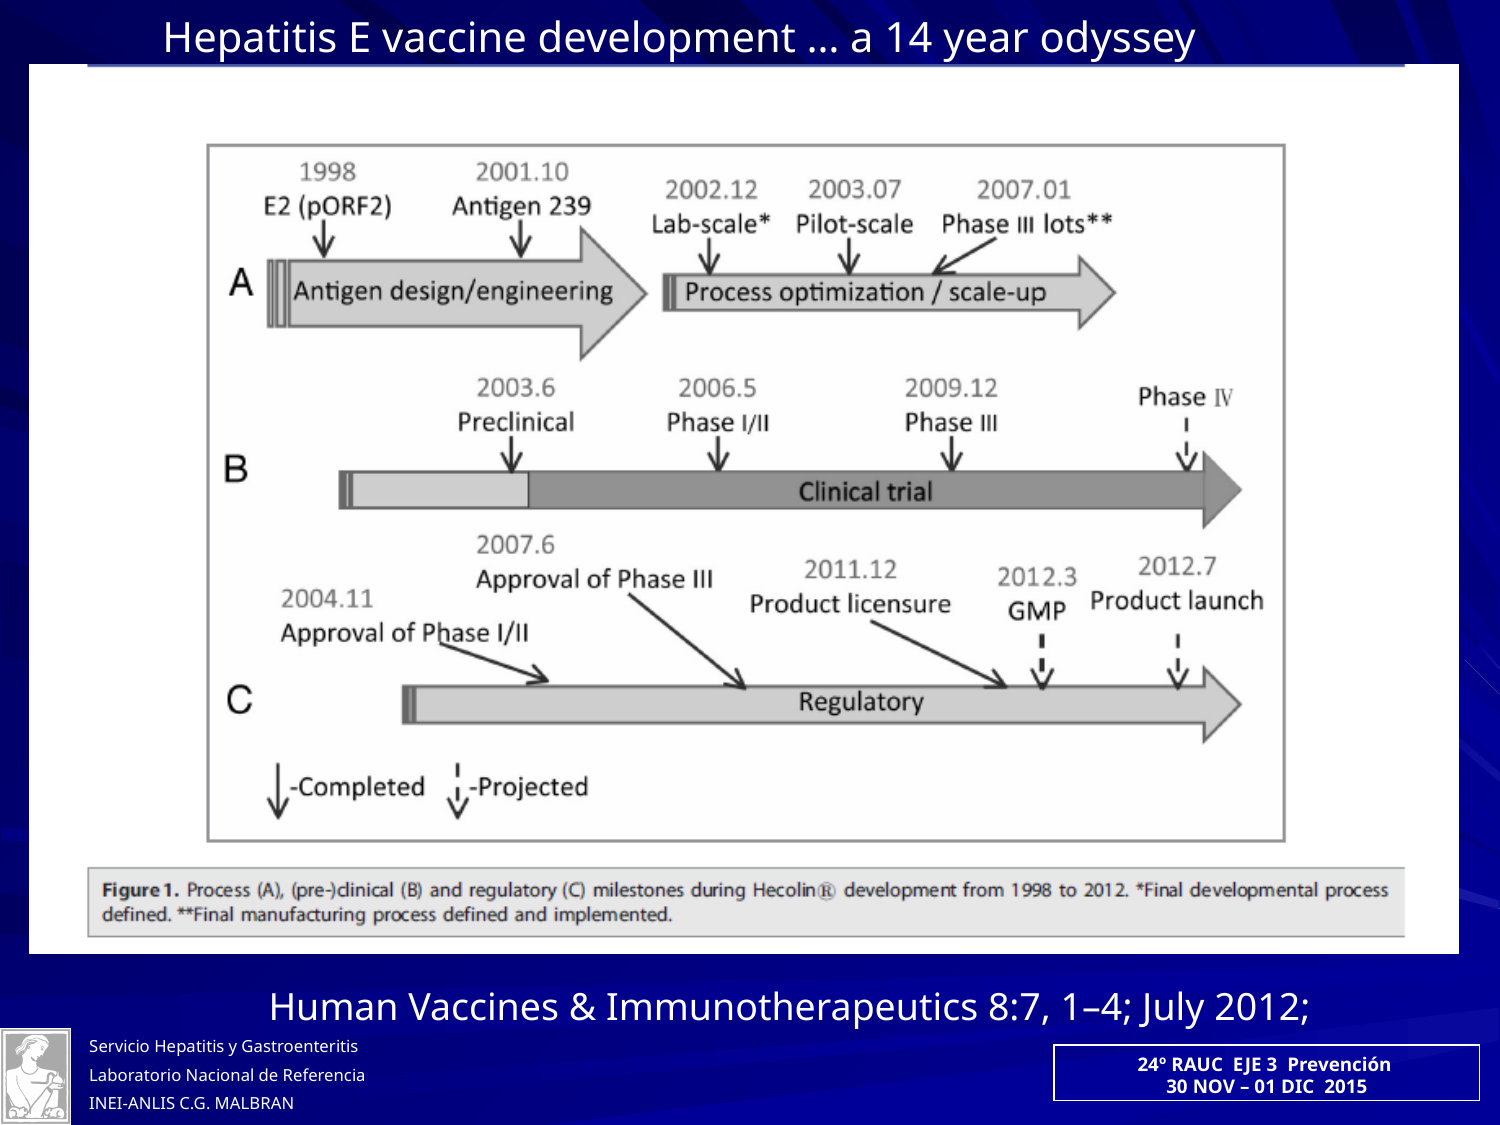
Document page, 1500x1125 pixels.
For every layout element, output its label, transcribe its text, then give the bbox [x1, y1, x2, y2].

picture [0, 1028, 71, 1125]
text_box Human Vaccines & Immunotherapeutics 8:7, 1–4; July 2012; [253, 976, 1376, 1036]
picture [29, 64, 1460, 954]
text_box Hepatitis E vaccine development … a 14 year odyssey [147, 3, 1483, 69]
